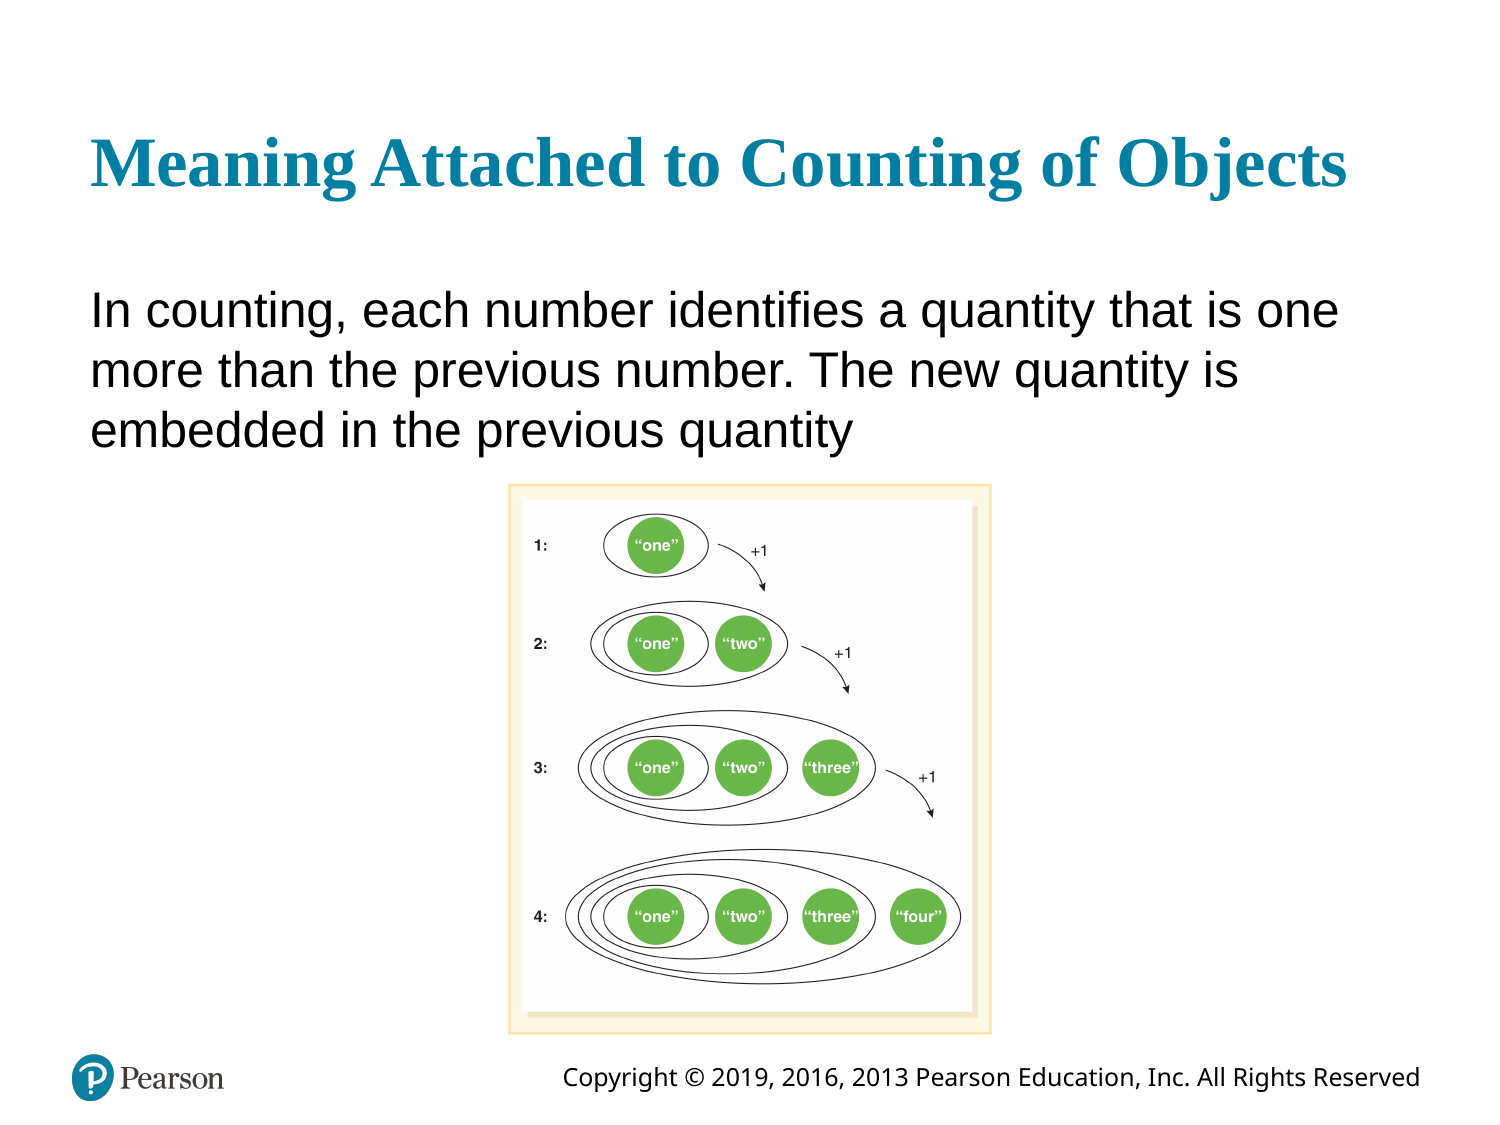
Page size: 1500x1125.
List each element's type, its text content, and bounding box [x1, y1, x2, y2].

picture [72, 1054, 88, 1070]
picture [98, 1054, 224, 1101]
picture [507, 481, 993, 1037]
picture [72, 1087, 83, 1101]
picture [80, 1063, 106, 1088]
list In counting, each number identifies a quantity that is one more than the previous number. The new quantity is embedded in the previous quantity [75, 262, 1425, 468]
title Meaning Attached to Counting of Objects [75, 35, 1425, 216]
